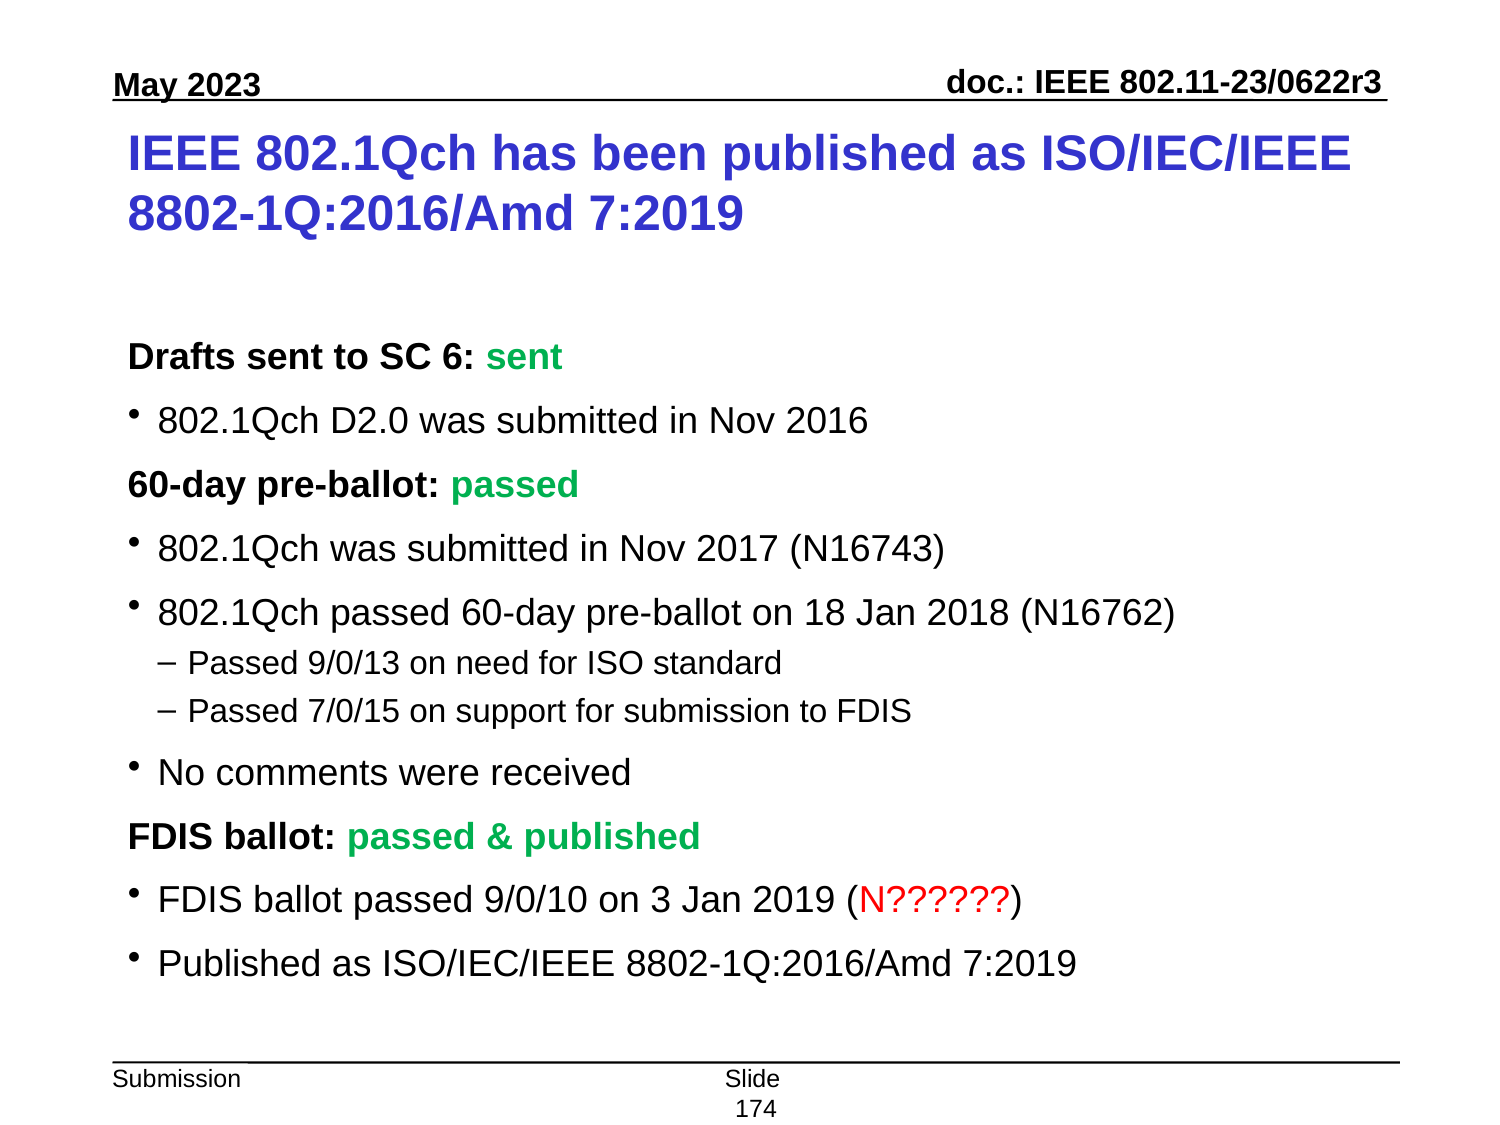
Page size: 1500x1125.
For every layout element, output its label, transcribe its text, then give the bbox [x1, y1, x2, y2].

slide_number Slide 174 [709, 1061, 803, 1093]
title IEEE 802.1Qch has been published as ISO/IEC/IEEE 8802-1Q:2016/Amd 7:2019 [112, 112, 1388, 288]
list Drafts sent to SC 6: sent 802.1Qch D2.0 was submitted in Nov 2016 60-day pre-ballot: passed 802.1Qch was submitted in Nov 2017 (N16743) 802.1Qch passed 60-day pre-ballot on 18 Jan 2018 (N16762) Passed 9/0/13 on need for ISO standard Passed 7/0/15 on support for submission to FDIS No comments were received FDIS ballot: passed & published FDIS ballot passed 9/0/10 on 3 Jan 2019 (N??????) Published as ISO/IEC/IEEE 8802-1Q:2016/Amd 7:2019 [112, 324, 1388, 1000]
